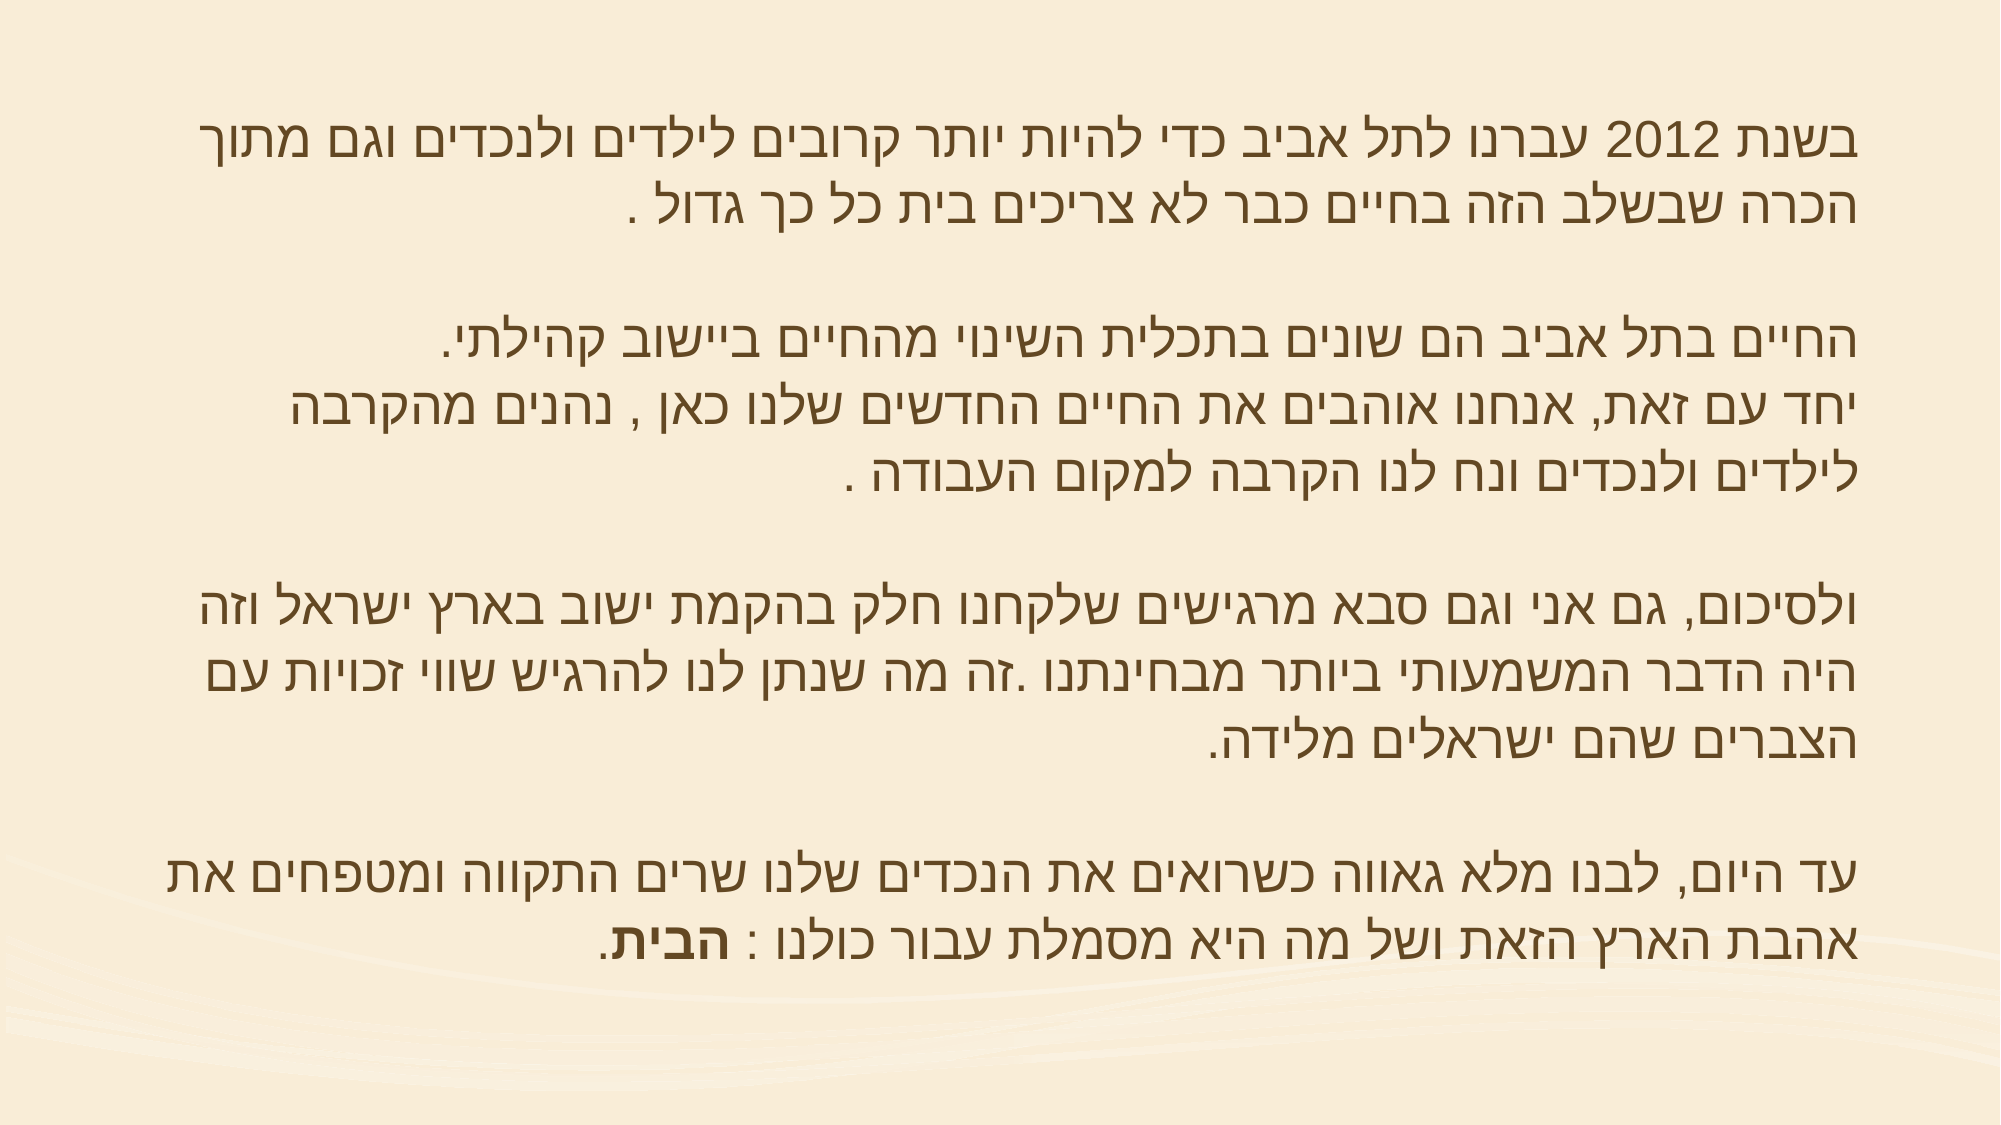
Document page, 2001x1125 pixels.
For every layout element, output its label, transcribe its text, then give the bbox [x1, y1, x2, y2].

text_box בשנת 2012 עברנו לתל אביב כדי להיות יותר קרובים לילדים ולנכדים וגם מתוך הכרה שבשלב הזה בחיים כבר לא צריכים בית כל כך גדול . החיים בתל אביב הם שונים בתכלית השינוי מהחיים ביישוב קהילתי. יחד עם זאת, אנחנו אוהבים את החיים החדשים שלנו כאן , נהנים מהקרבה לילדים ולנכדים ונח לנו הקרבה למקום העבודה . ולסיכום, גם אני וגם סבא מרגישים שלקחנו חלק בהקמת ישוב בארץ ישראל וזה היה הדבר המשמעותי ביותר מבחינתנו .זה מה שנתן לנו להרגיש שווי זכויות עם הצברים שהם ישראלים מלידה. עד היום, לבנו מלא גאווה כשרואים את הנכדים שלנו שרים התקווה ומטפחים את אהבת הארץ הזאת ושל מה היא מסמלת עבור כולנו : הבית. [118, 93, 1875, 1044]
